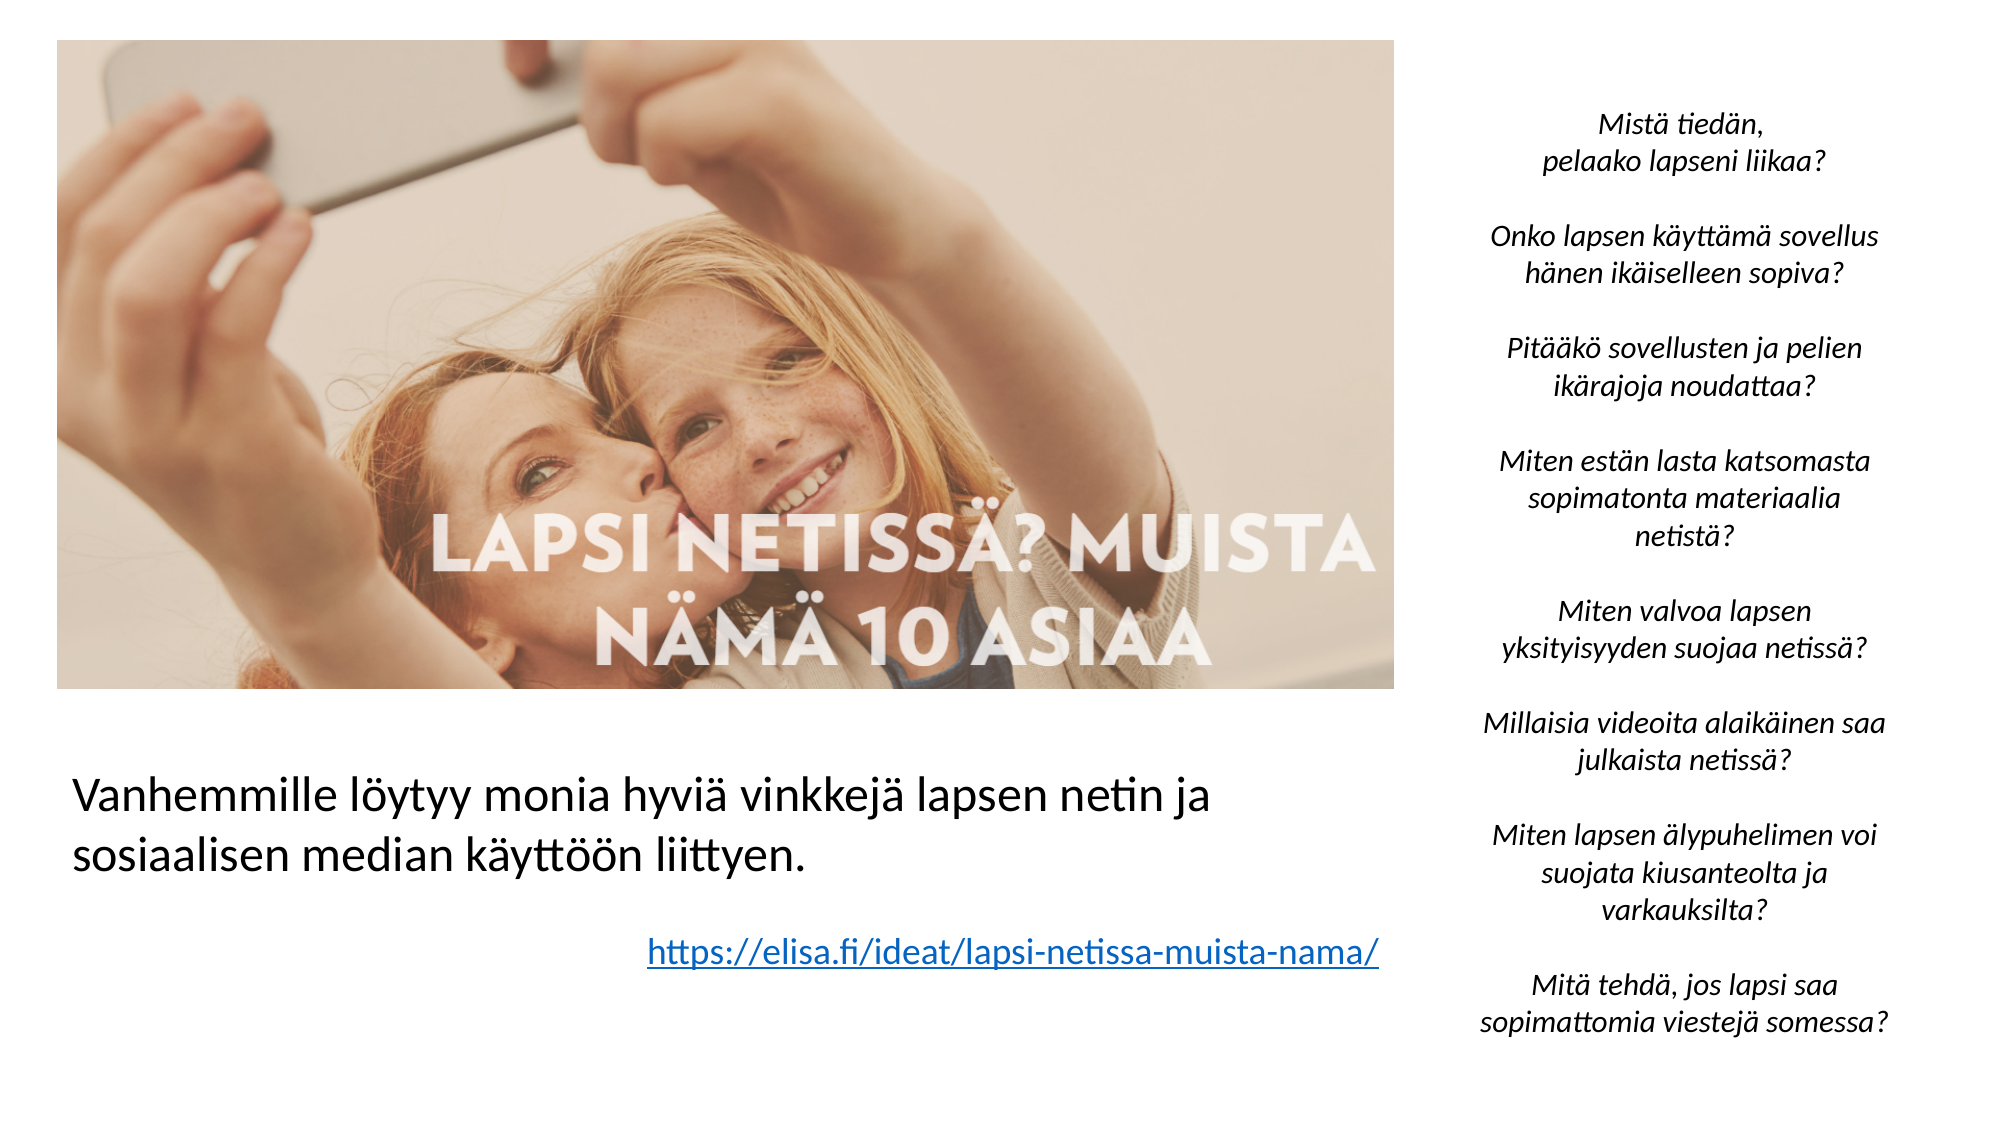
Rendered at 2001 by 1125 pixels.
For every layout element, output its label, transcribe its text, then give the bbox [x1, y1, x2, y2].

text_box Vanhemmille löytyy monia hyviä vinkkejä lapsen netin ja sosiaalisen median käyttöön liittyen. https://elisa.fi/ideat/lapsi-netissa-muista-nama/ [57, 754, 1394, 1024]
picture [57, 40, 1394, 689]
text_box Mistä tiedän, pelaako lapseni liikaa? Onko lapsen käyttämä sovellus hänen ikäiselleen sopiva? Pitääkö sovellusten ja pelien ikärajoja noudattaa? Miten estän lasta katsomasta sopimatonta materiaalia netistä? Miten valvoa lapsen yksityisyyden suojaa netissä? Millaisia videoita alaikäinen saa julkaista netissä? Miten lapsen älypuhelimen voi suojata kiusanteolta ja varkauksilta? Mitä tehdä, jos lapsi saa sopimattomia viestejä somessa? [1459, 95, 1910, 1047]
